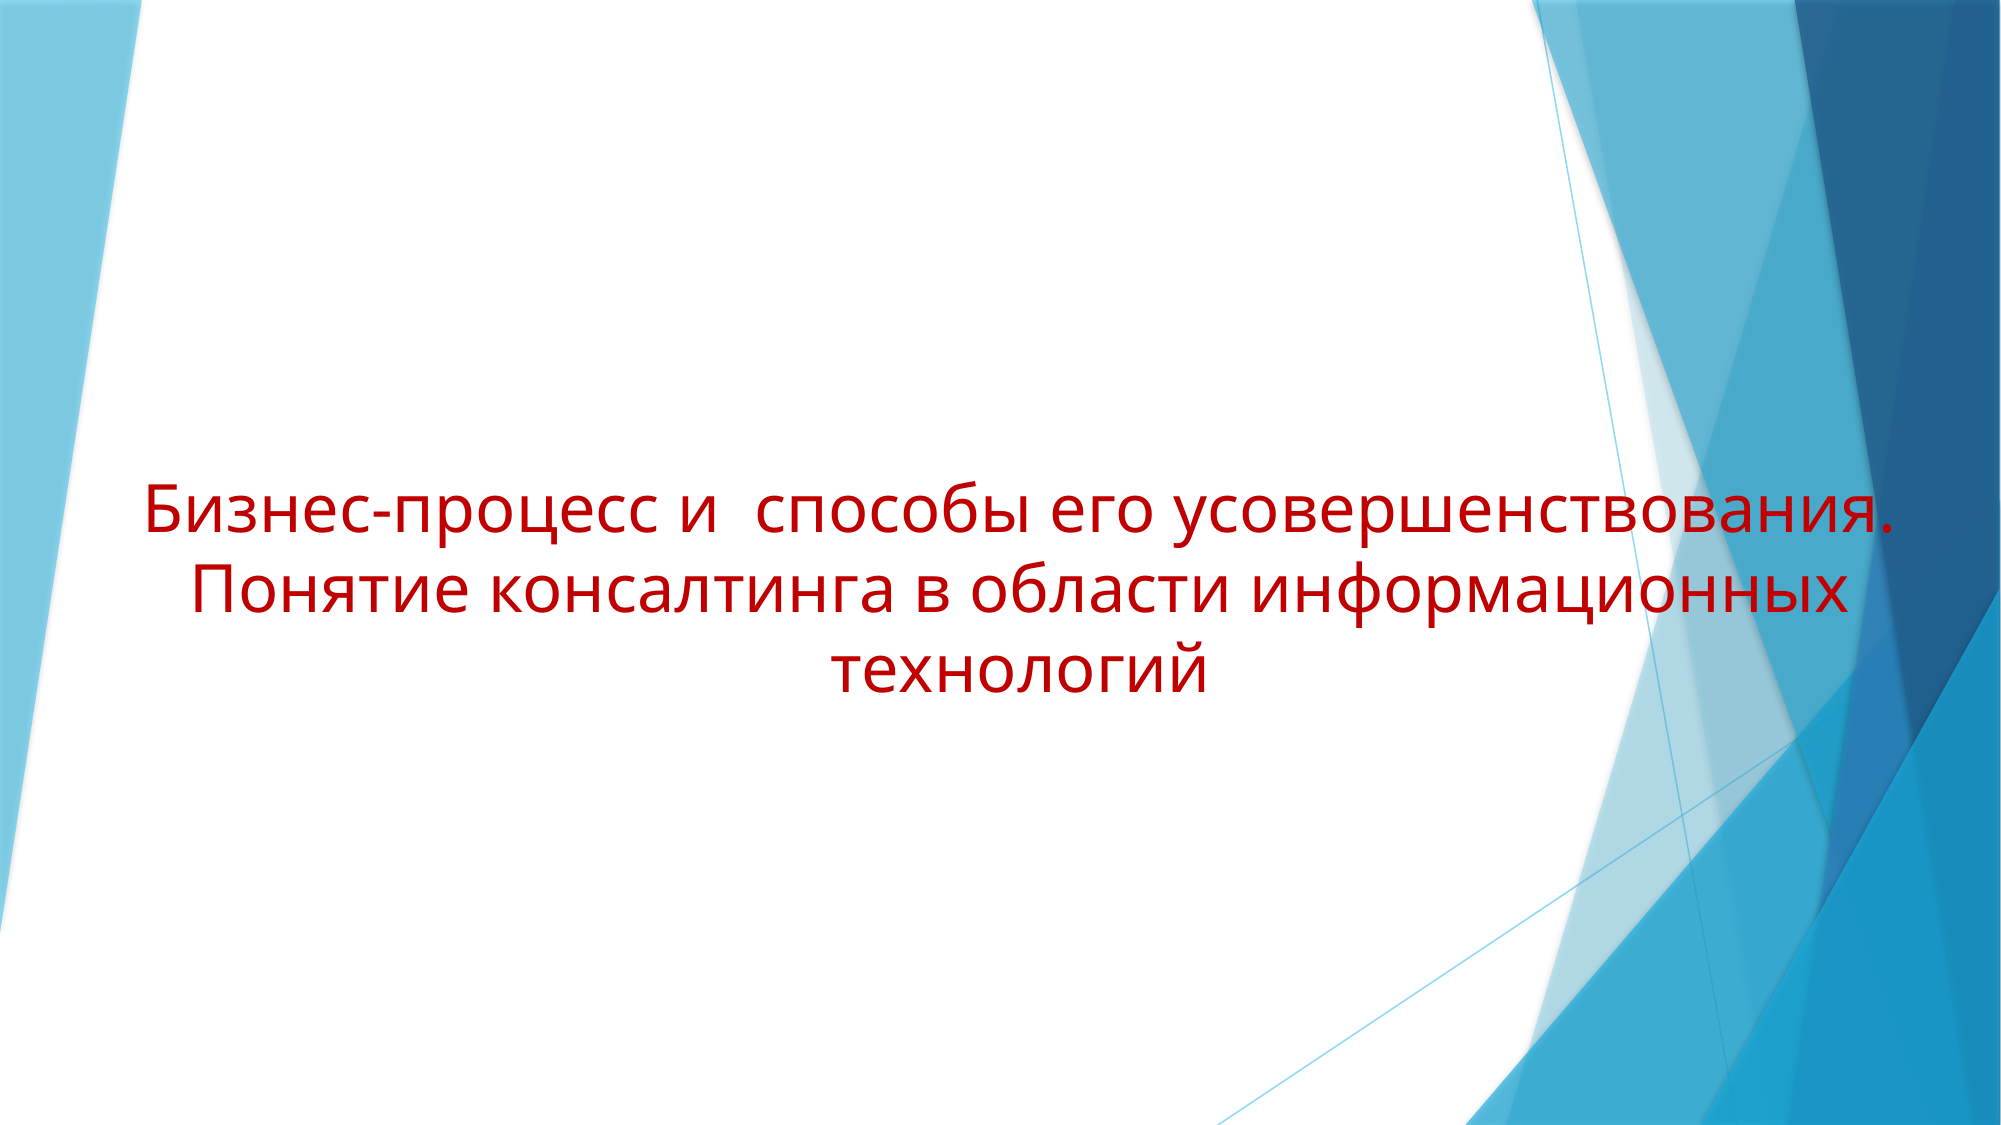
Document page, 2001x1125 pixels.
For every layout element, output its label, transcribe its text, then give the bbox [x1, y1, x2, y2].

text_box Бизнес-процесс и способы его усовершенствования. Понятие консалтинга в области информационных технологий [116, 458, 1925, 713]
